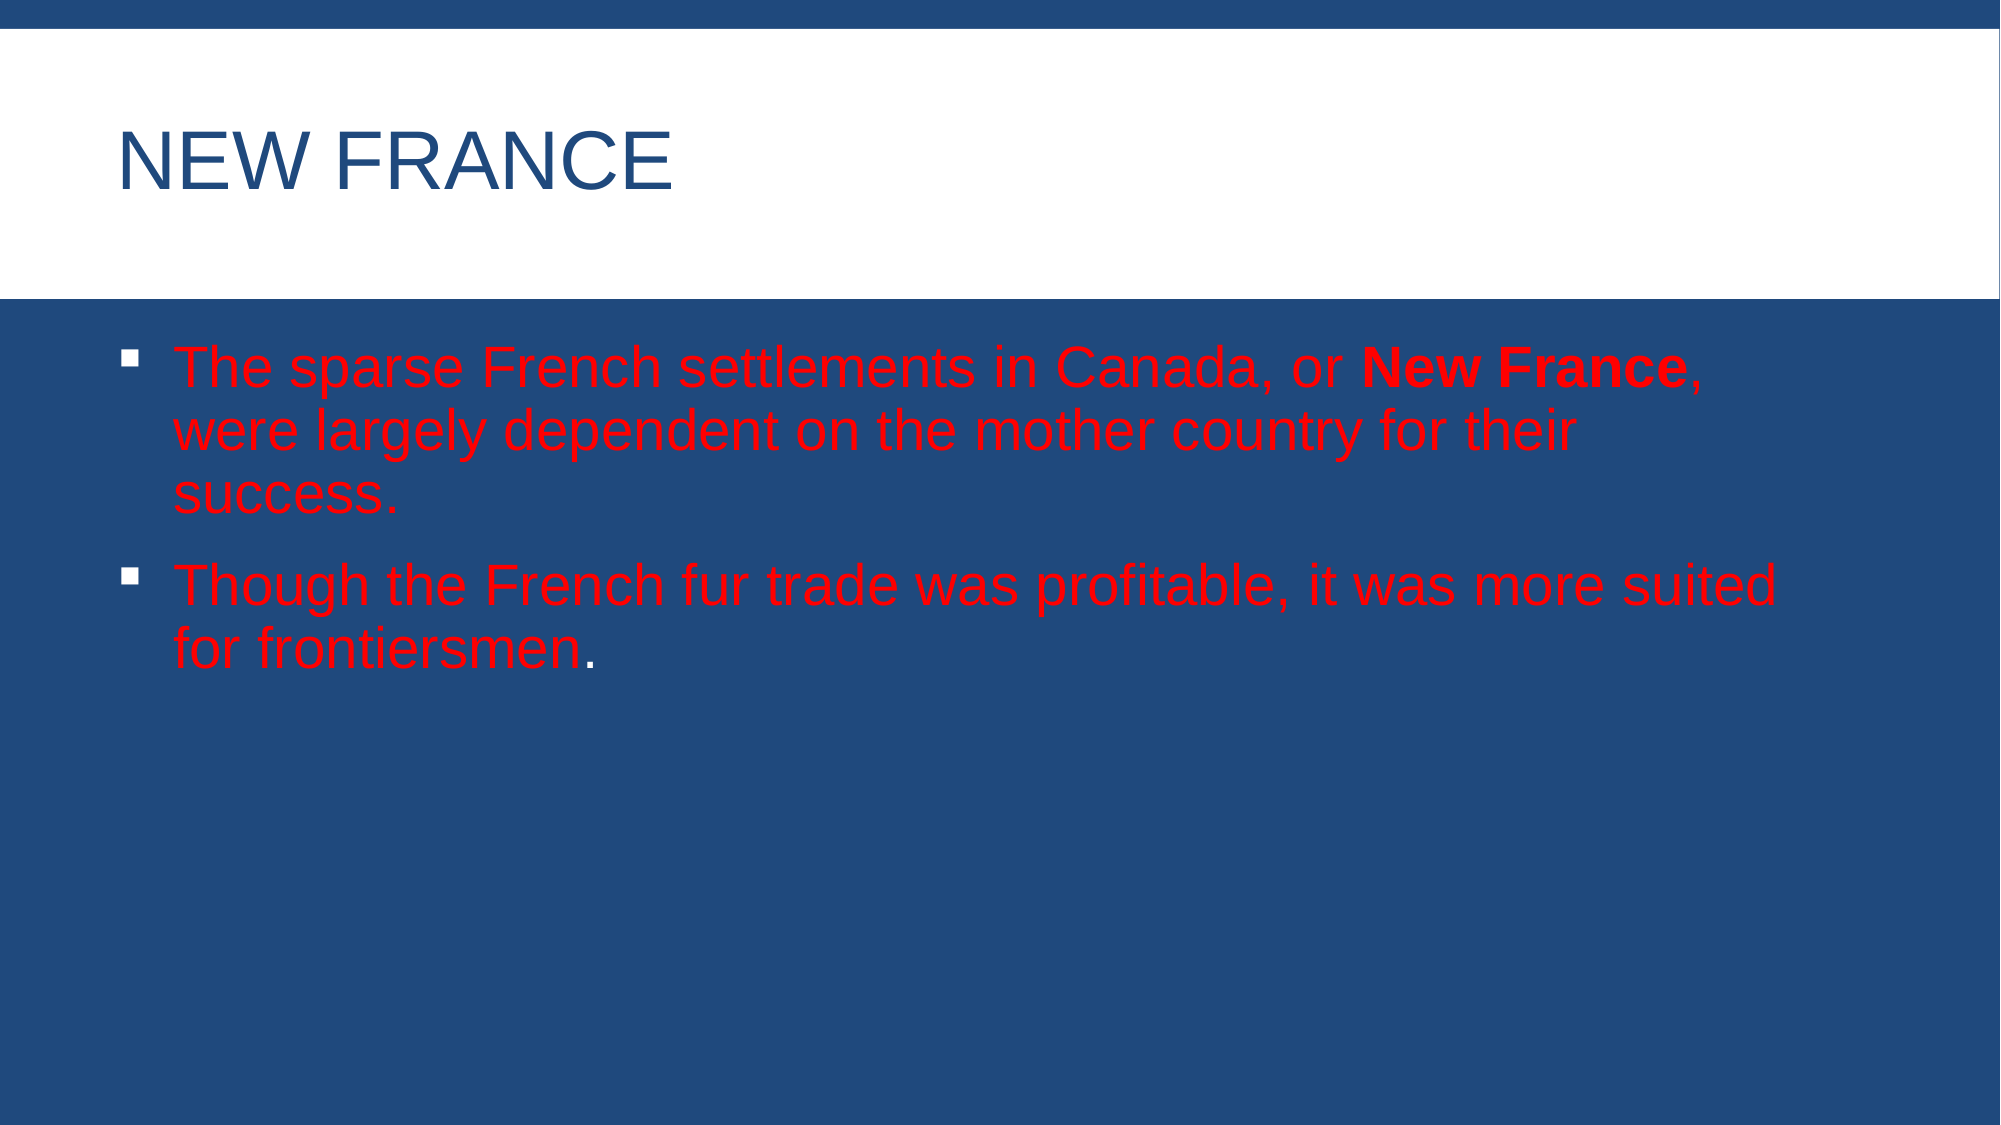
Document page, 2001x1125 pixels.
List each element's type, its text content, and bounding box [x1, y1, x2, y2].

list The sparse French settlements in Canada, or New France, were largely dependent on the mother country for their success. Though the French fur trade was profitable, it was more suited for frontiersmen. [101, 329, 1803, 1068]
title New France [101, 46, 1899, 283]
